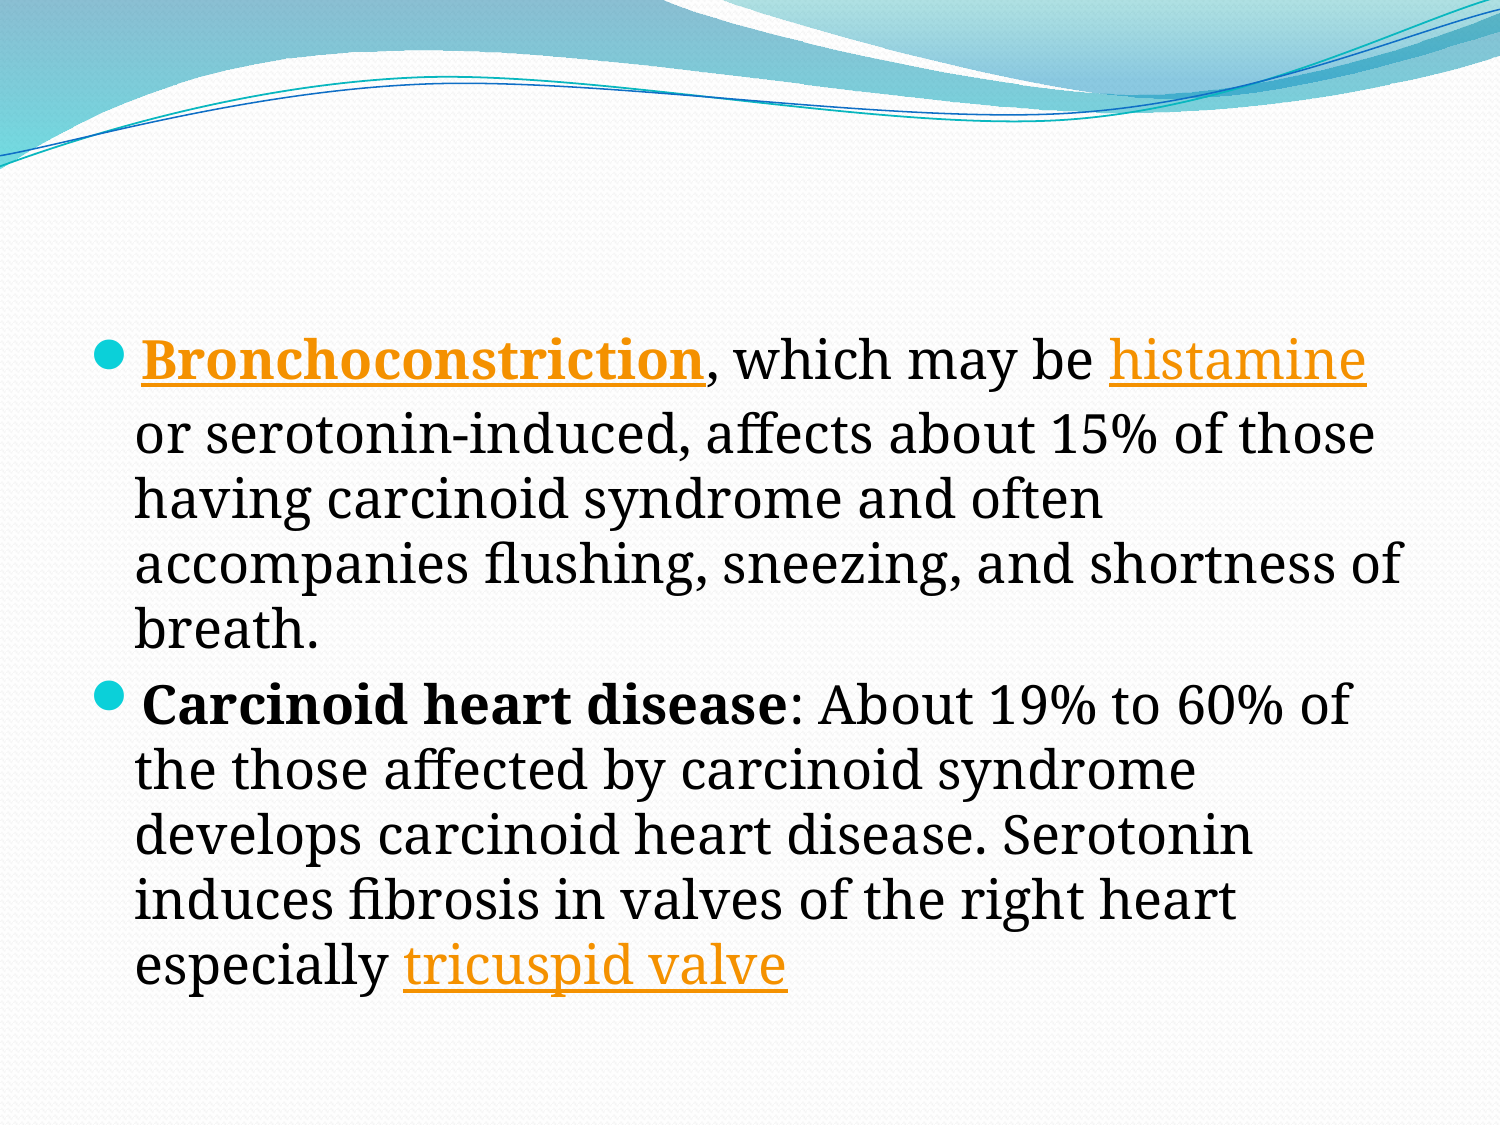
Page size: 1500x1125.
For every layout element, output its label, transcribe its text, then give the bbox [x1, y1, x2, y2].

list Bronchoconstriction, which may be histamine or serotonin-induced, affects about 15% of those having carcinoid syndrome and often accompanies flushing, sneezing, and shortness of breath. Carcinoid heart disease: About 19% to 60% of the those affected by carcinoid syndrome develops carcinoid heart disease. Serotonin induces fibrosis in valves of the right heart especially tricuspid valve [75, 317, 1425, 1038]
